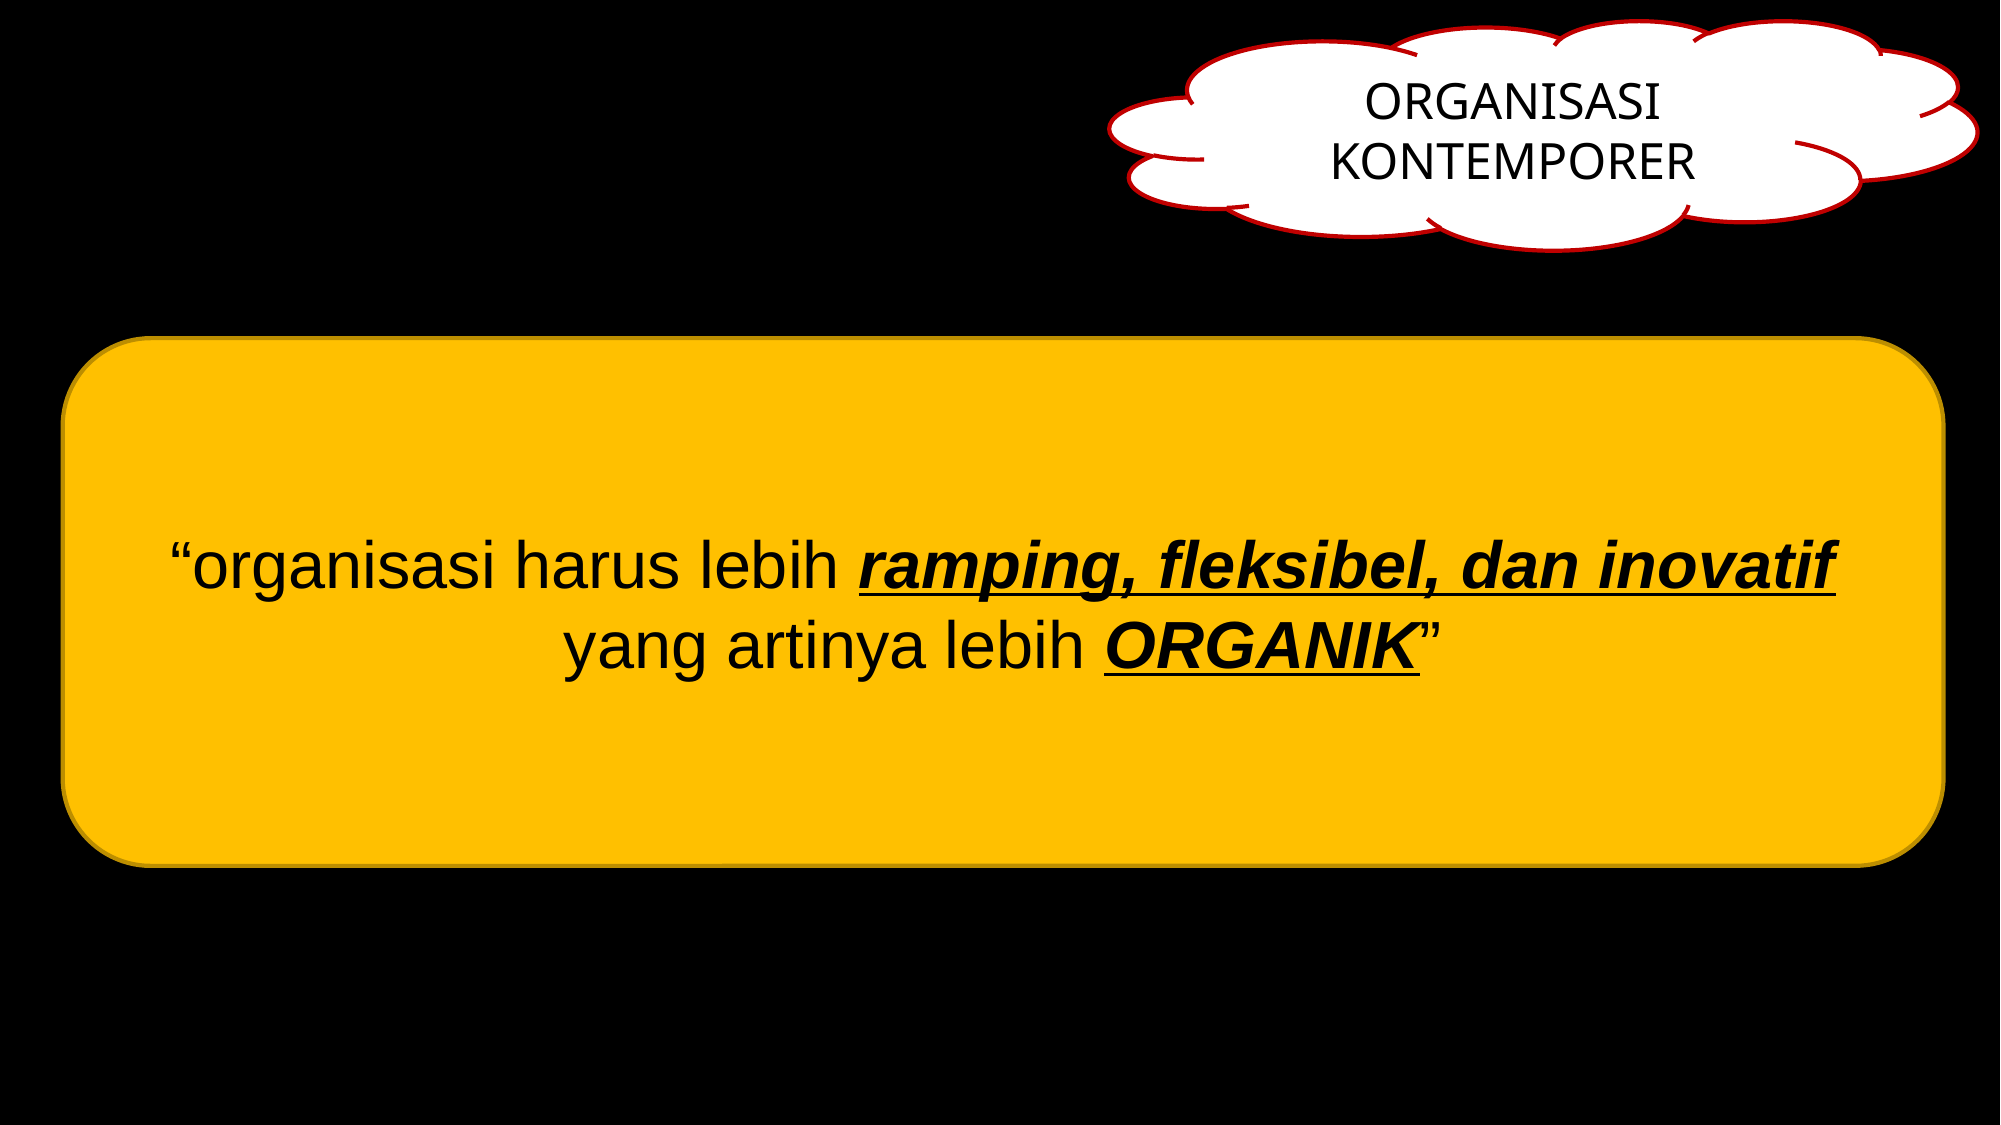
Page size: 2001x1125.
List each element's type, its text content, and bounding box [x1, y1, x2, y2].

text_box “organisasi harus lebih ramping, fleksibel, dan inovatif yang artinya lebih ORGANIK” [60, 336, 1946, 868]
text_box ORGANISASI KONTEMPORER [1107, 19, 1980, 253]
